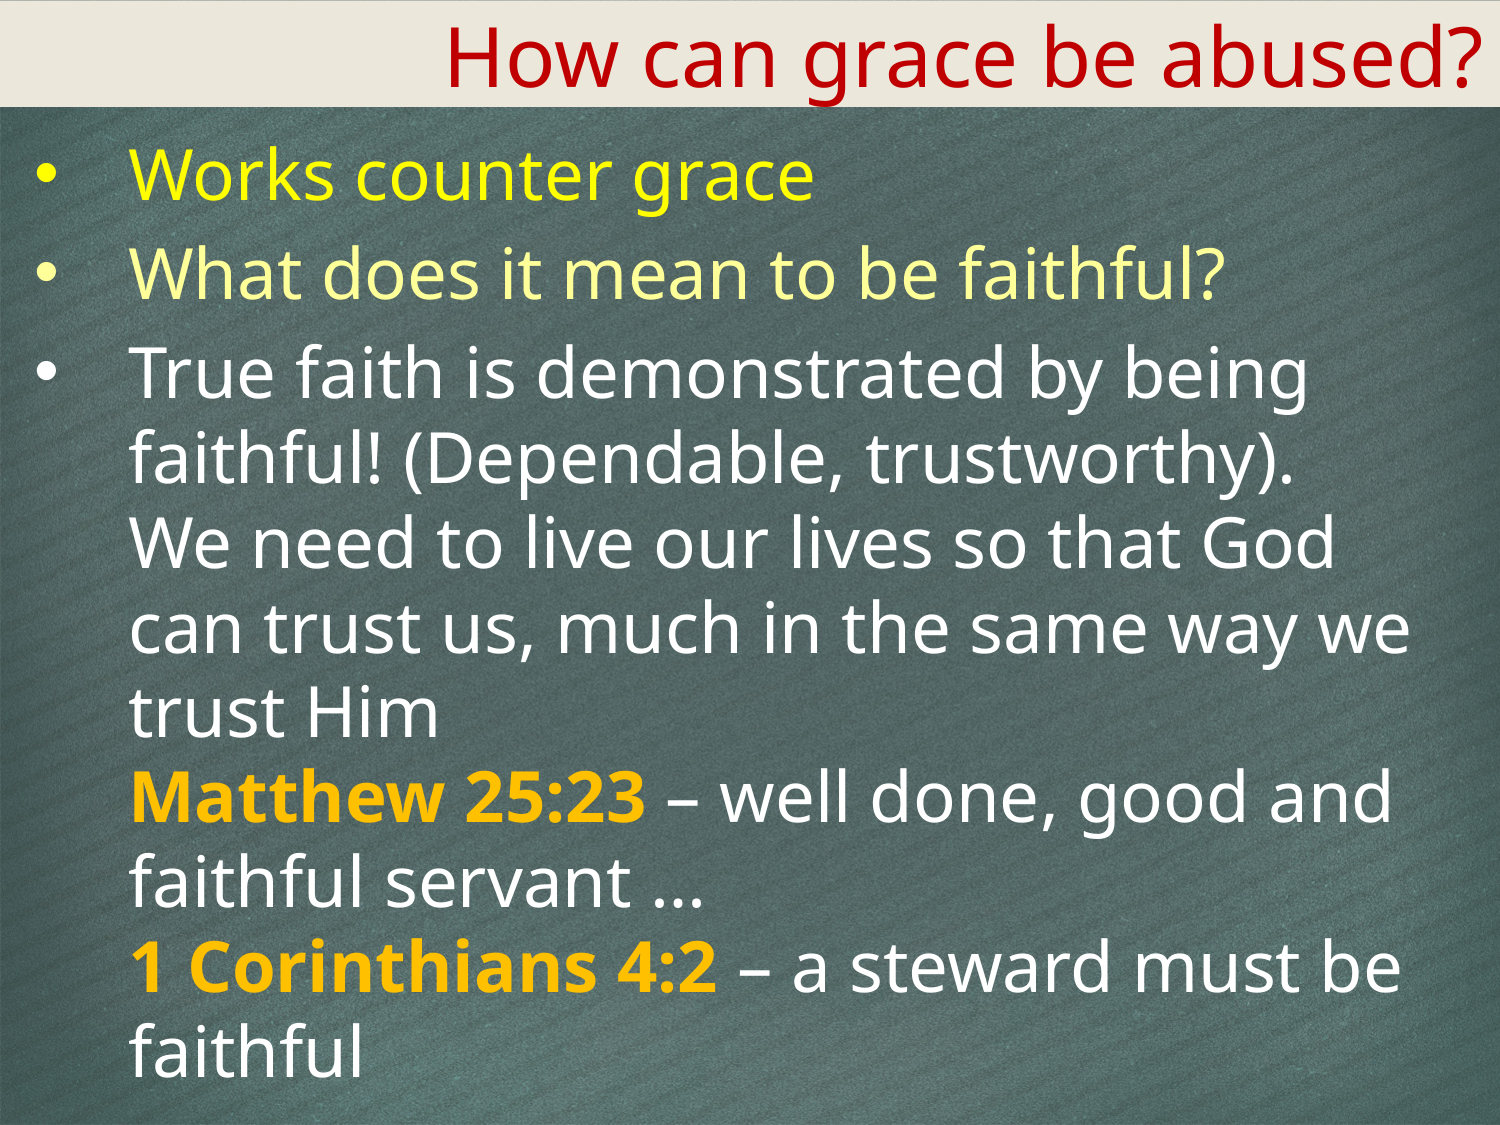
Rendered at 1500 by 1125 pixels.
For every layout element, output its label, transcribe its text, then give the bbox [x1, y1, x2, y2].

list How can grace be abused? [0, 0, 1500, 107]
list Works counter grace What does it mean to be faithful? True faith is demonstrated by being faithful! (Dependable, trustworthy). We need to live our lives so that God can trust us, much in the same way we trust Him Matthew 25:23 – well done, good and faithful servant … 1 Corinthians 4:2 – a steward must be faithful [19, 121, 1475, 1100]
picture [0, 107, 1500, 1125]
